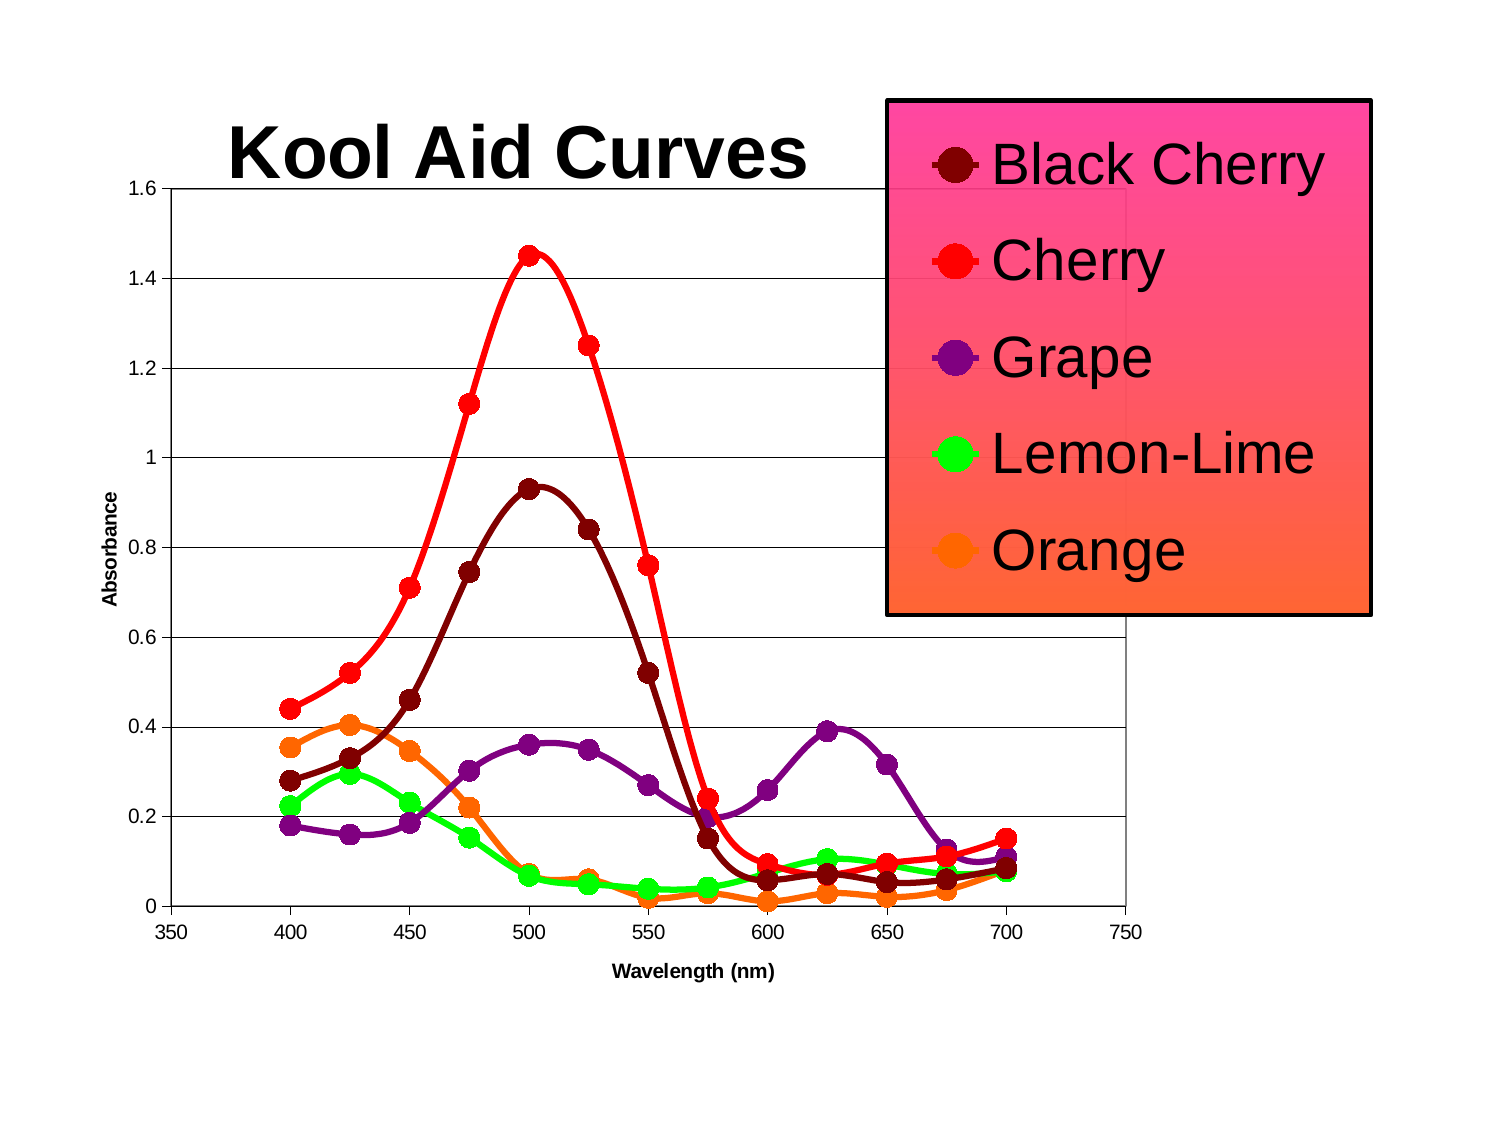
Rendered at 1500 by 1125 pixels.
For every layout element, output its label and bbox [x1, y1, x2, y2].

chart [74, 74, 1426, 1006]
